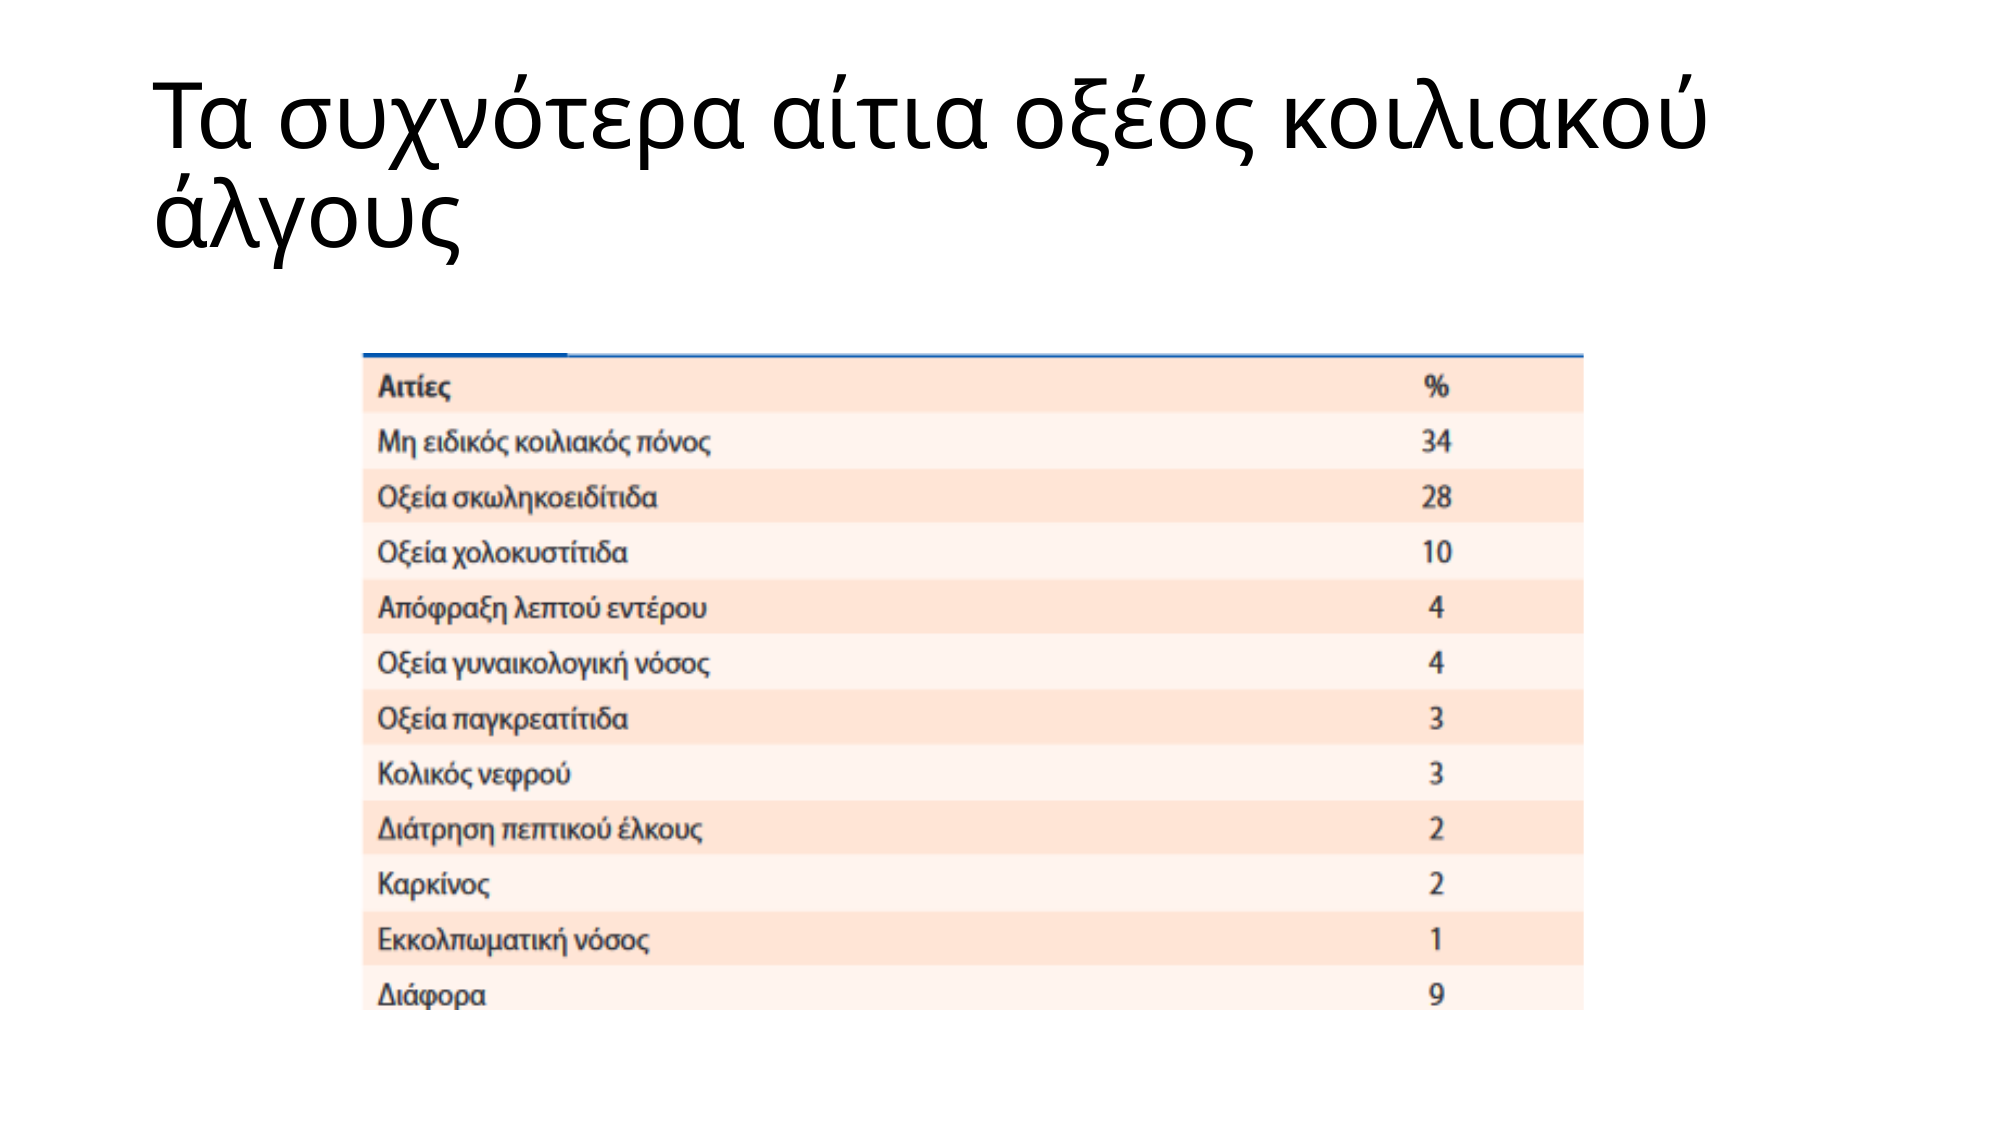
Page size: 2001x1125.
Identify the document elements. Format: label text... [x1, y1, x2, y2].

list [290, 353, 1584, 1010]
title Τα συχνότερα αίτια οξέος κοιλιακού άλγους [137, 59, 1863, 278]
